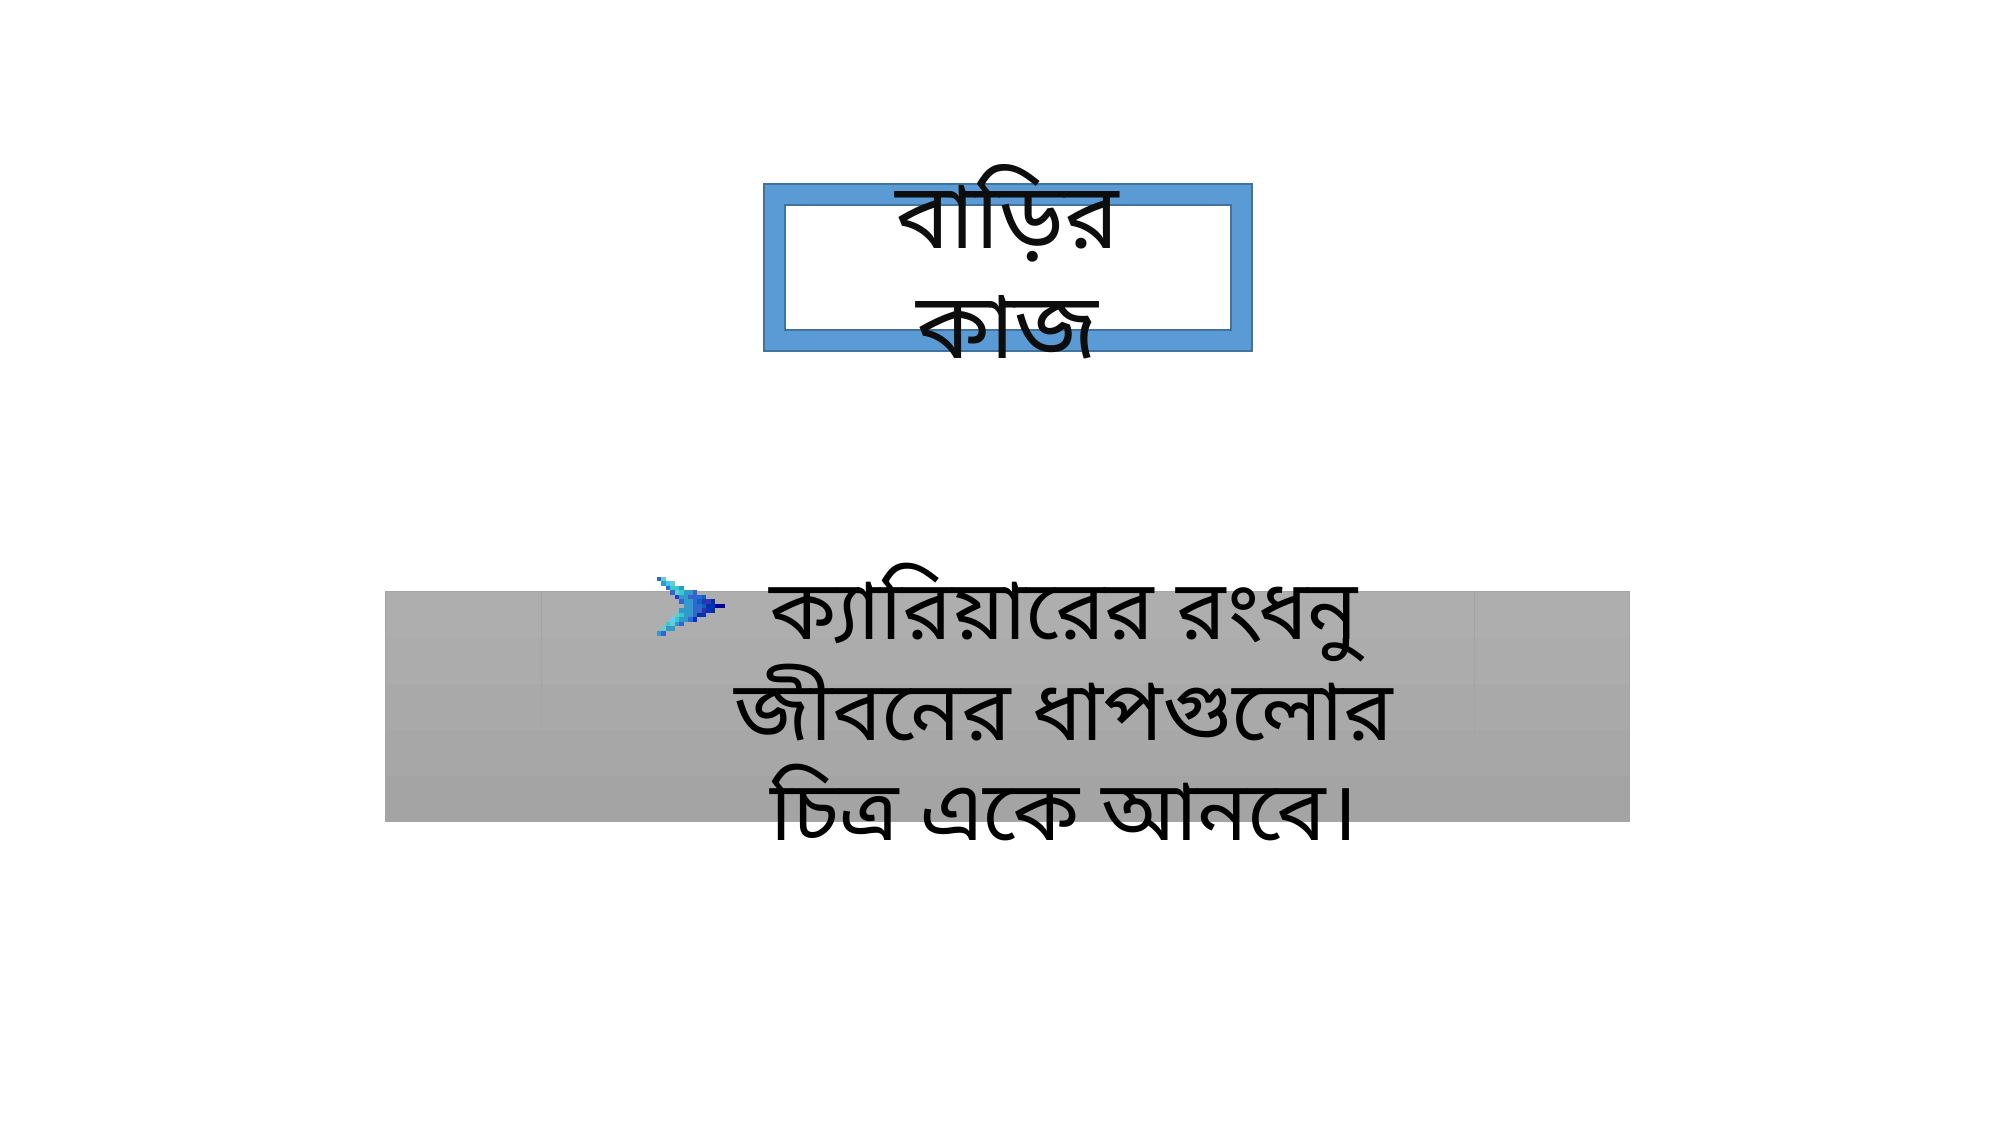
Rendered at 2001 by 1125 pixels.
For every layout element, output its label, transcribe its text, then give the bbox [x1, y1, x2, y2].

text_box বাড়ির কাজ [763, 183, 1253, 352]
picture [657, 577, 725, 636]
text_box ক্যারিয়ারের রংধনু জীবনের ধাপগুলোর চিত্র একে আনবে। [385, 591, 1630, 822]
